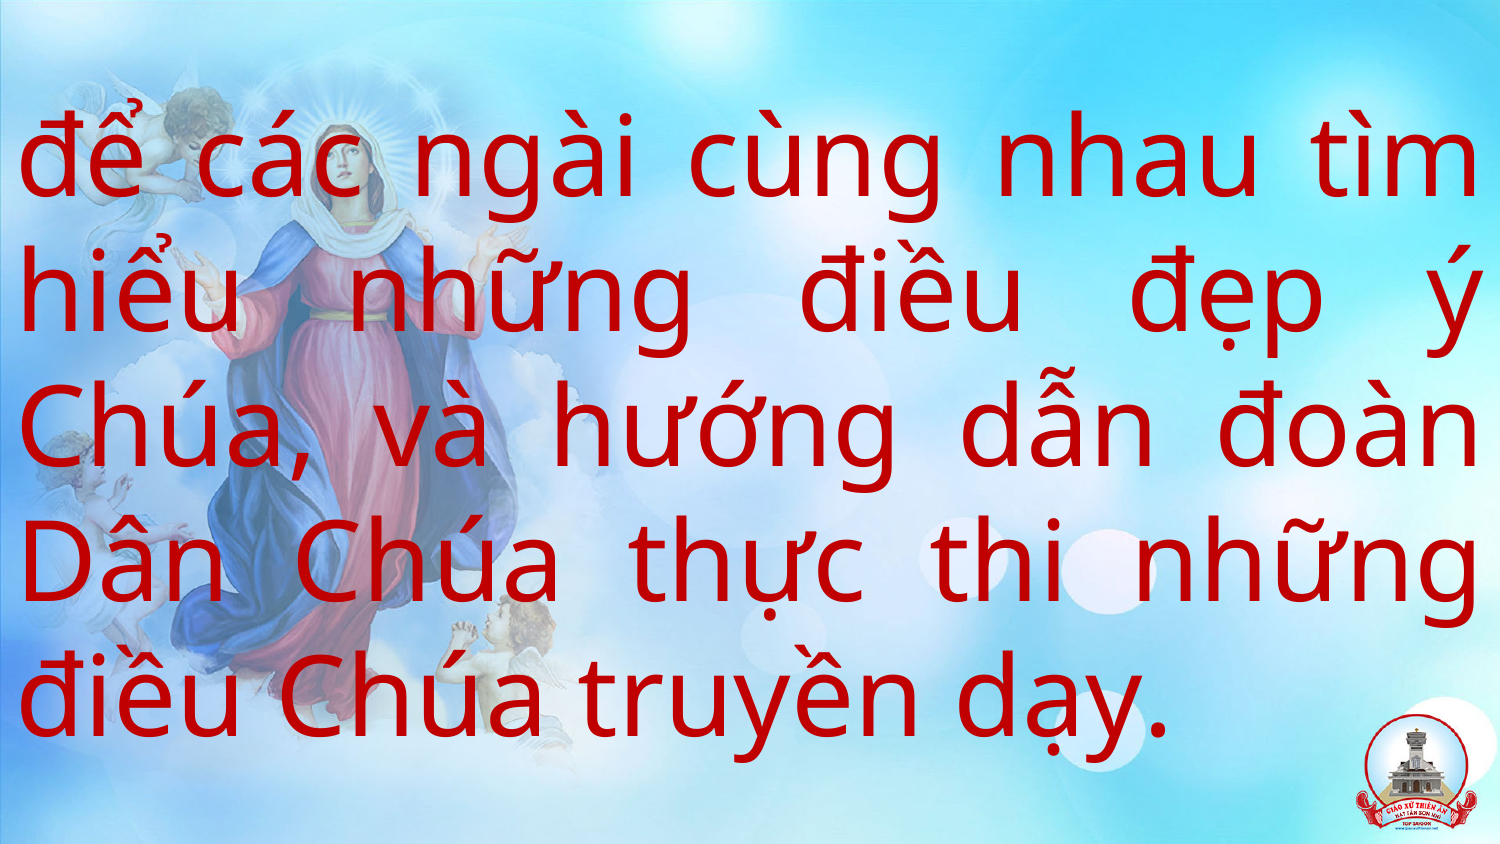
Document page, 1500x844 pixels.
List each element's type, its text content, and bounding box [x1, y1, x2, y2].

title để các ngài cùng nhau tìm hiểu những điều đẹp ý Chúa, và hướng dẫn đoàn Dân Chúa thực thi những điều Chúa truyền dạy. [0, 0, 1500, 844]
